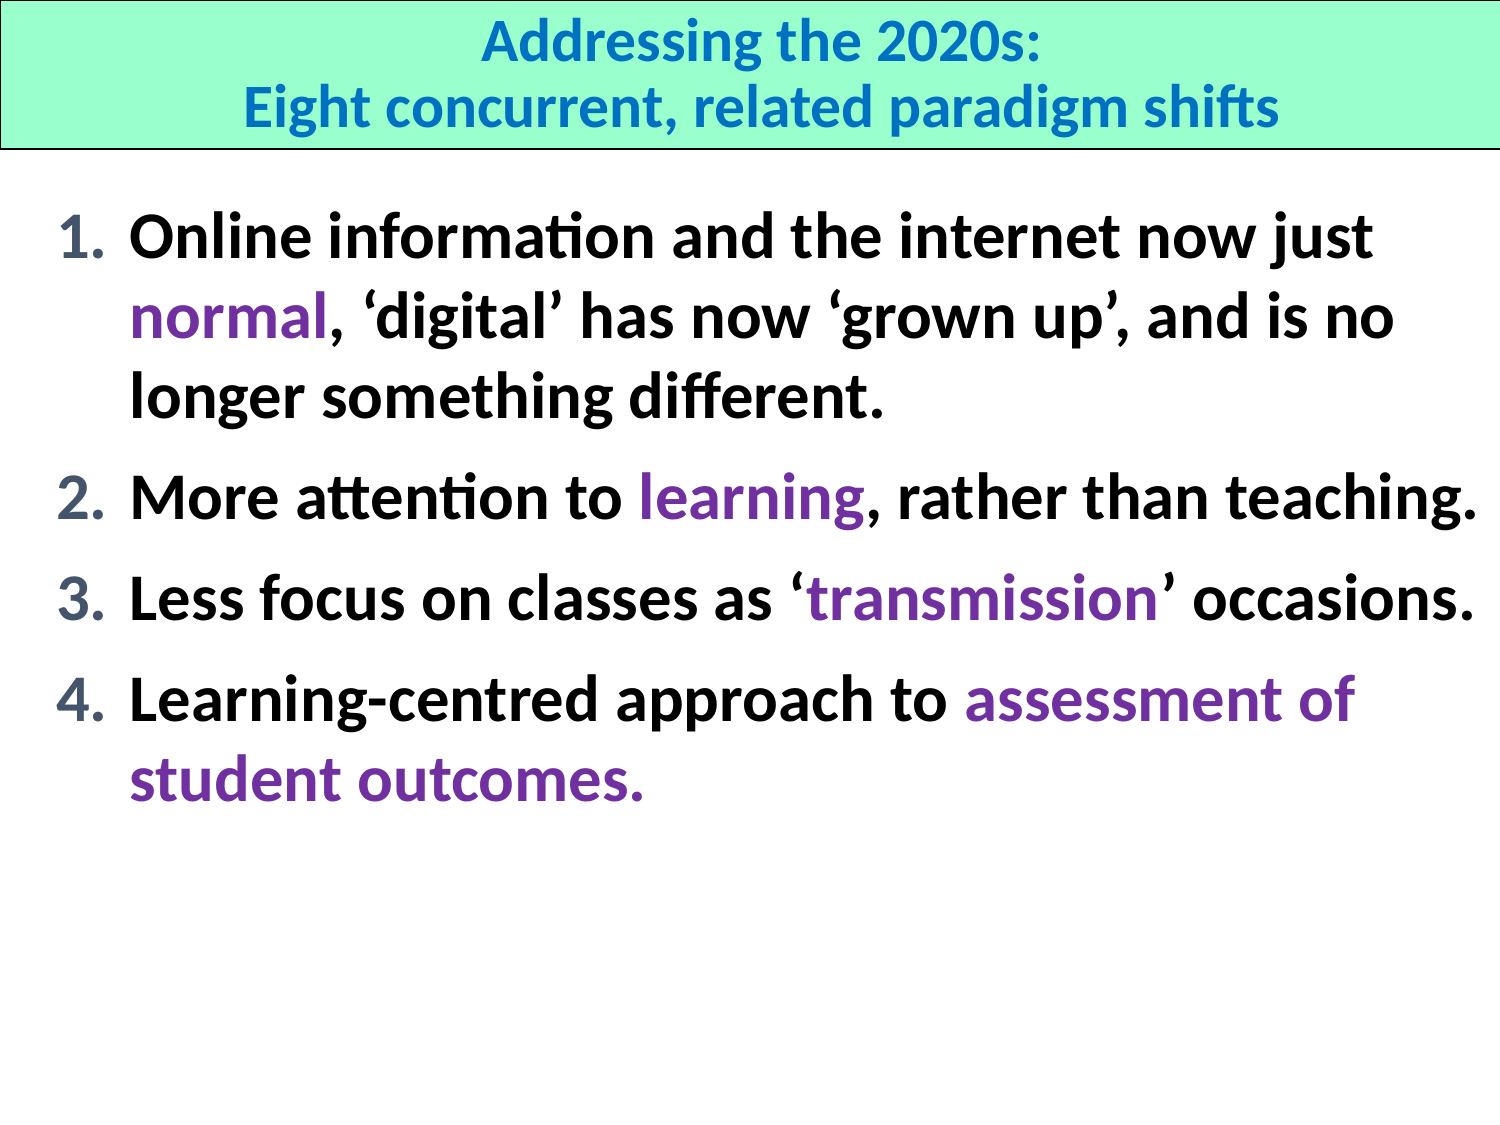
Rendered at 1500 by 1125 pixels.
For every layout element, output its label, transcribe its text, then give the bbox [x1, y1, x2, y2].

list Online information and the internet now just normal, ‘digital’ has now ‘grown up’, and is no longer something different. More attention to learning, rather than teaching. Less focus on classes as ‘transmission’ occasions. Learning-centred approach to assessment of student outcomes. [41, 184, 1500, 1125]
title Addressing the 2020s: Eight concurrent, related paradigm shifts [0, 0, 1500, 149]
